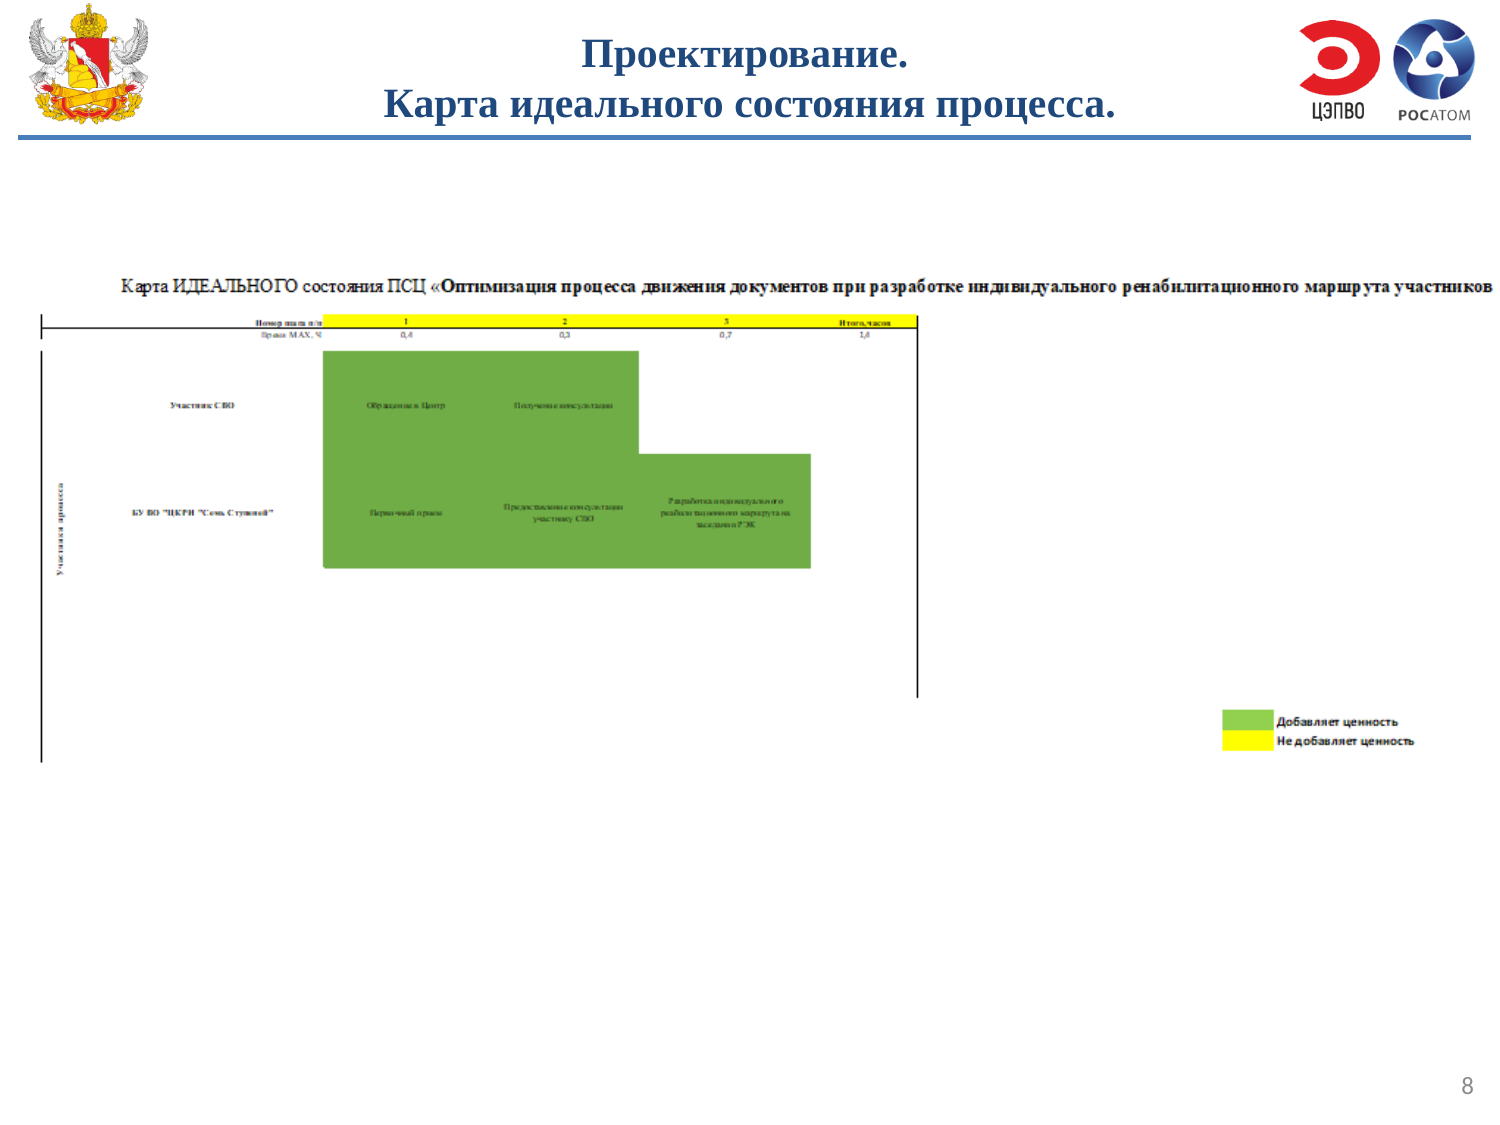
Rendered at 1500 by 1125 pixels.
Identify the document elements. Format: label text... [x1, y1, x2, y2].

picture [1299, 12, 1490, 128]
slide_number 8 [1416, 1054, 1489, 1115]
title Проектирование. Карта идеального состояния процесса. [210, 33, 1290, 119]
picture [29, 1, 148, 126]
picture [18, 231, 1497, 835]
